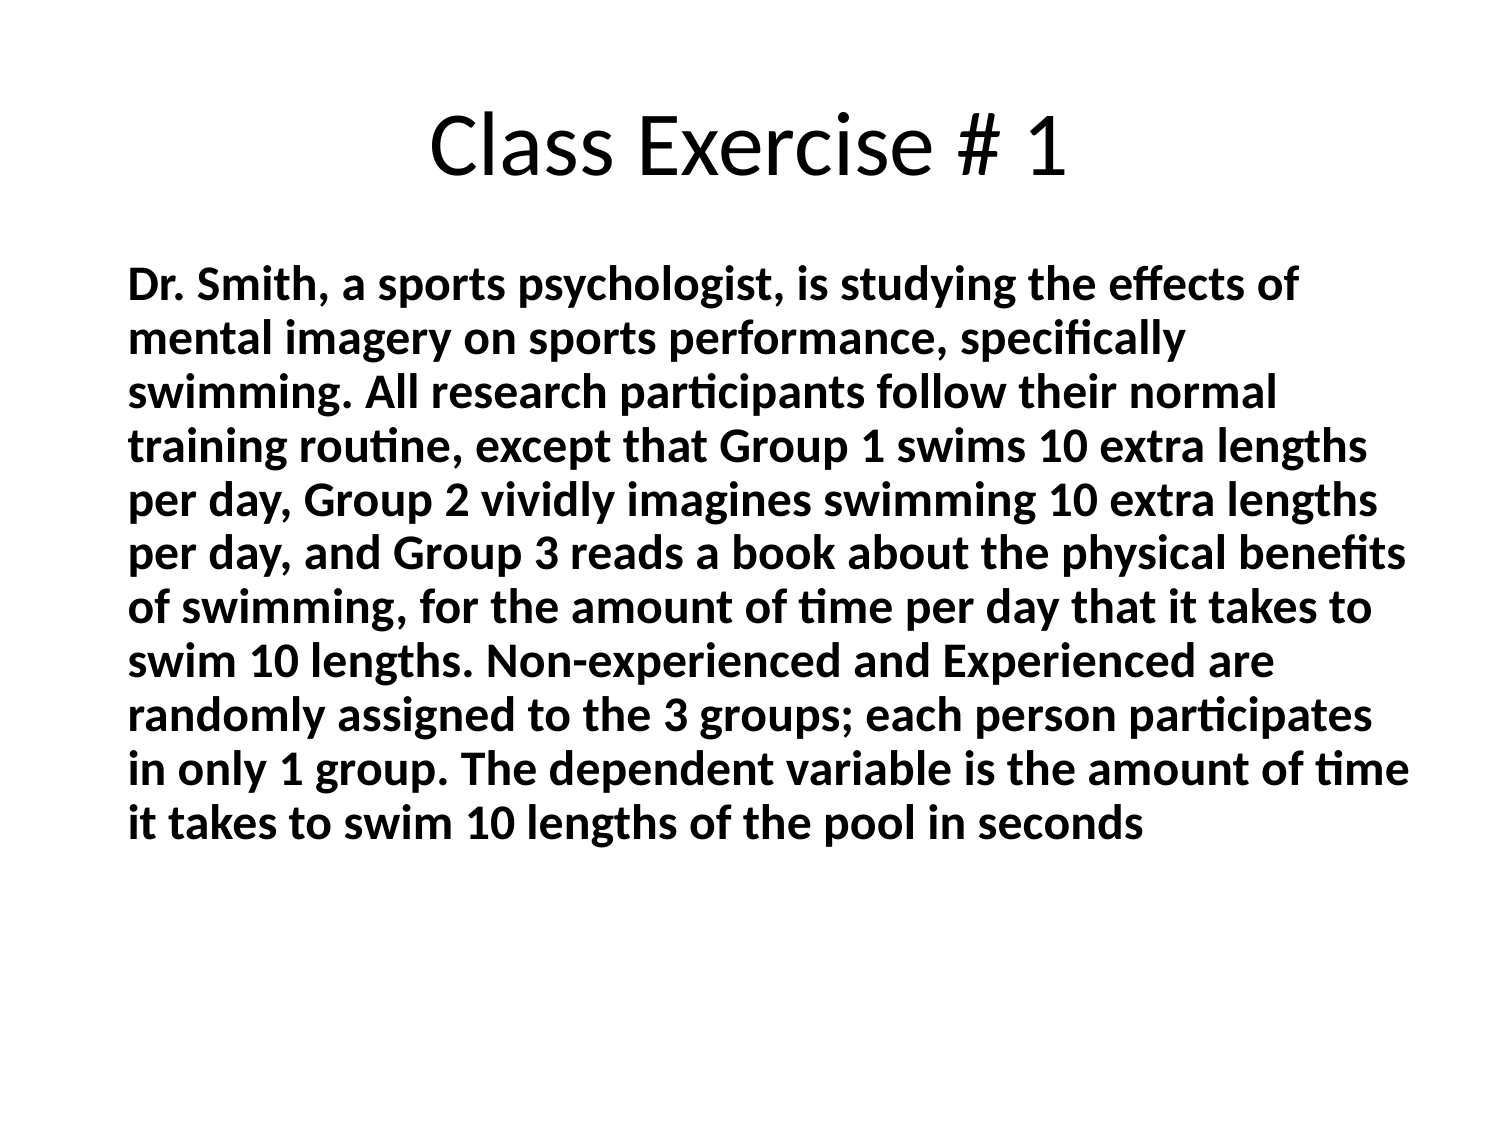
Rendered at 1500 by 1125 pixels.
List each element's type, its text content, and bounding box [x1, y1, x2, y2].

title Class Exercise # 1 [75, 45, 1425, 233]
list Dr. Smith, a sports psychologist, is studying the effects of mental imagery on sports performance, specifically swimming. All research participants follow their normal training routine, except that Group 1 swims 10 extra lengths per day, Group 2 vividly imagines swimming 10 extra lengths per day, and Group 3 reads a book about the physical benefits of swimming, for the amount of time per day that it takes to swim 10 lengths. Non-experienced and Experienced are randomly assigned to the 3 groups; each person participates in only 1 group. The dependent variable is the amount of time it takes to swim 10 lengths of the pool in seconds [112, 249, 1438, 900]
